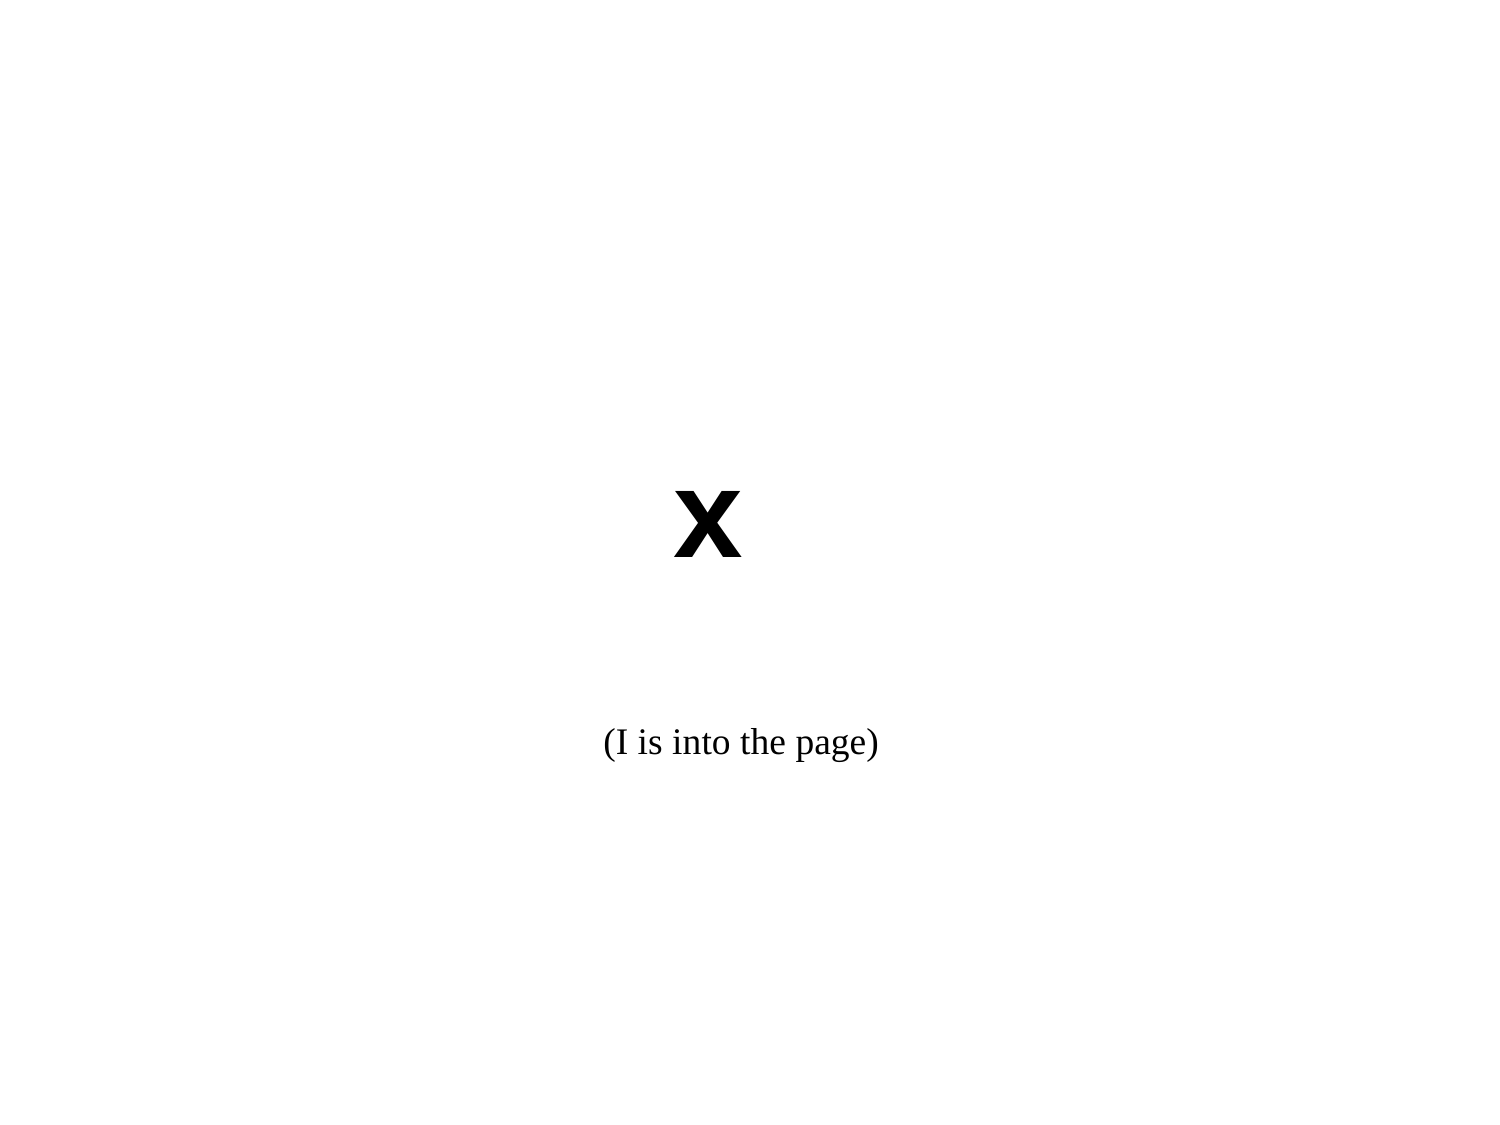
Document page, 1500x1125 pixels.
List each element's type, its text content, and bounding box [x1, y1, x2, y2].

text_box x (I is into the page) [588, 424, 895, 770]
